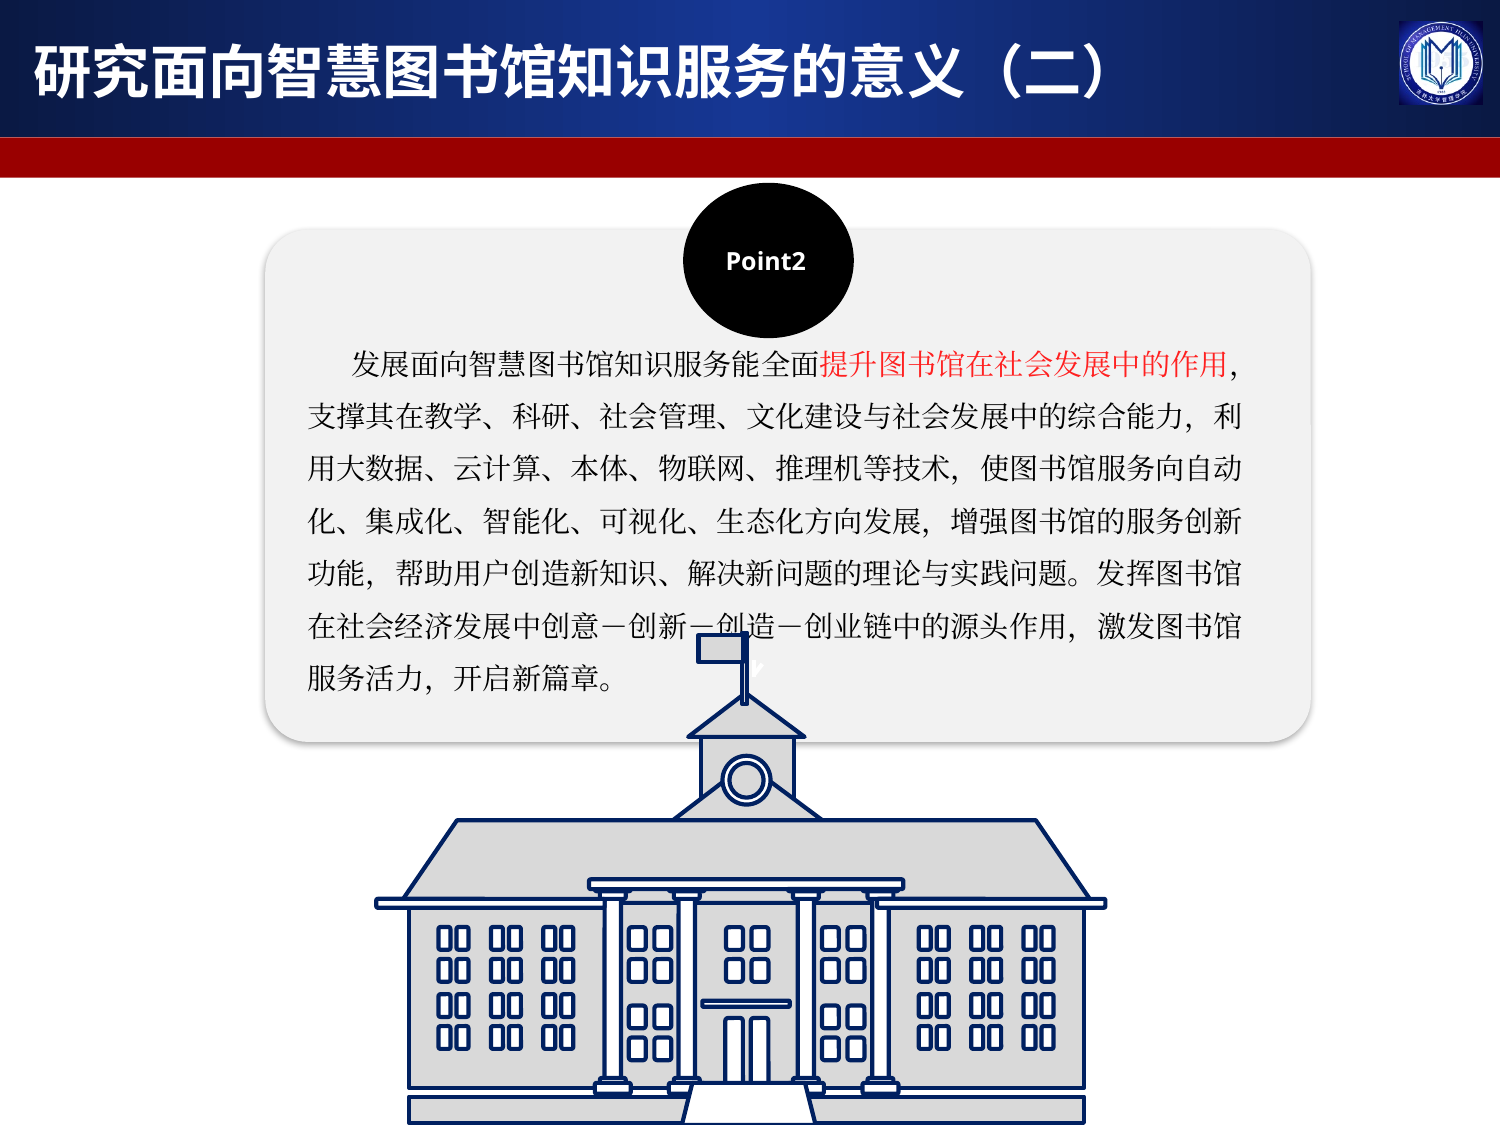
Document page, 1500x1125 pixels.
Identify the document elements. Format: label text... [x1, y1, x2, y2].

text_box 研究面向智慧图书馆知识服务的意义（二） [0, 27, 1323, 107]
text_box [376, 632, 1106, 1125]
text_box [264, 182, 1311, 743]
picture [1399, 21, 1483, 105]
